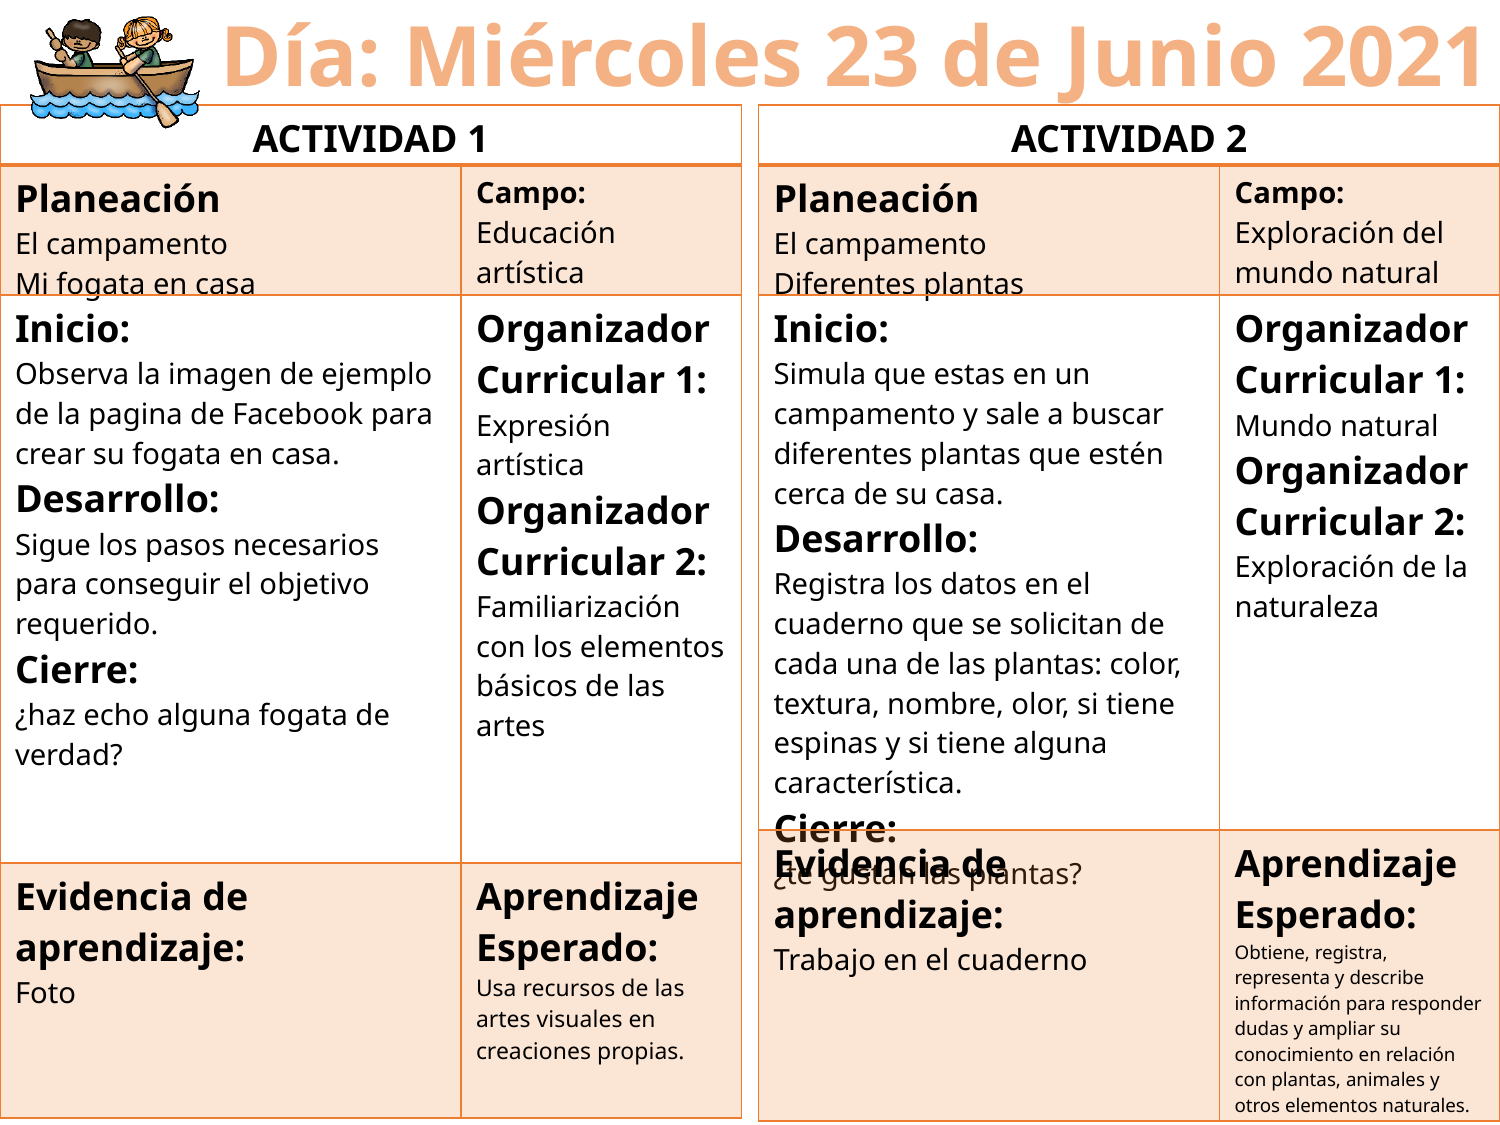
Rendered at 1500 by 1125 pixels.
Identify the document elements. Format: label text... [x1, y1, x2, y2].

table_cell Organizador Curricular 1: Mundo natural Organizador Curricular 2: Exploración de la naturaleza [1220, 296, 1499, 829]
table_header ACTIVIDAD 1 [1, 106, 741, 163]
text_box Día: Miércoles 23 de Junio 2021 [205, 0, 1500, 111]
table_cell Aprendizaje Esperado: Obtiene, registra, representa y describe información para responder dudas y ampliar su conocimiento en relación con plantas, animales y otros elementos naturales. [1220, 831, 1499, 1120]
table_cell Planeación El campamento Mi fogata en casa [1, 167, 460, 294]
table_header ACTIVIDAD 2 [759, 106, 1499, 163]
table_cell Campo: Exploración del mundo natural [1220, 167, 1499, 294]
table_cell Organizador Curricular 1: Expresión artística Organizador Curricular 2: Familiarización con los elementos básicos de las artes [462, 296, 741, 862]
table_cell Aprendizaje Esperado: Usa recursos de las artes visuales en creaciones propias. [462, 864, 741, 1117]
table_cell Campo: Educación artística [462, 167, 741, 294]
table_cell Evidencia de aprendizaje: Trabajo en el cuaderno [759, 831, 1219, 1120]
table_cell Evidencia de aprendizaje: Foto [1, 864, 460, 1117]
picture [28, 14, 201, 130]
table_cell Inicio: Observa la imagen de ejemplo de la pagina de Facebook para crear su fogata en casa. Desarrollo: Sigue los pasos necesarios para conseguir el objetivo requerido. Cierre: ¿haz echo alguna fogata de verdad? [1, 296, 460, 862]
table_cell Planeación El campamento Diferentes plantas [759, 167, 1219, 294]
table_cell Inicio: Simula que estas en un campamento y sale a buscar diferentes plantas que estén cerca de su casa. Desarrollo: Registra los datos en el cuaderno que se solicitan de cada una de las plantas: color, textura, nombre, olor, si tiene espinas y si tiene alguna característica. Cierre: ¿te gustan las plantas? [759, 296, 1219, 829]
